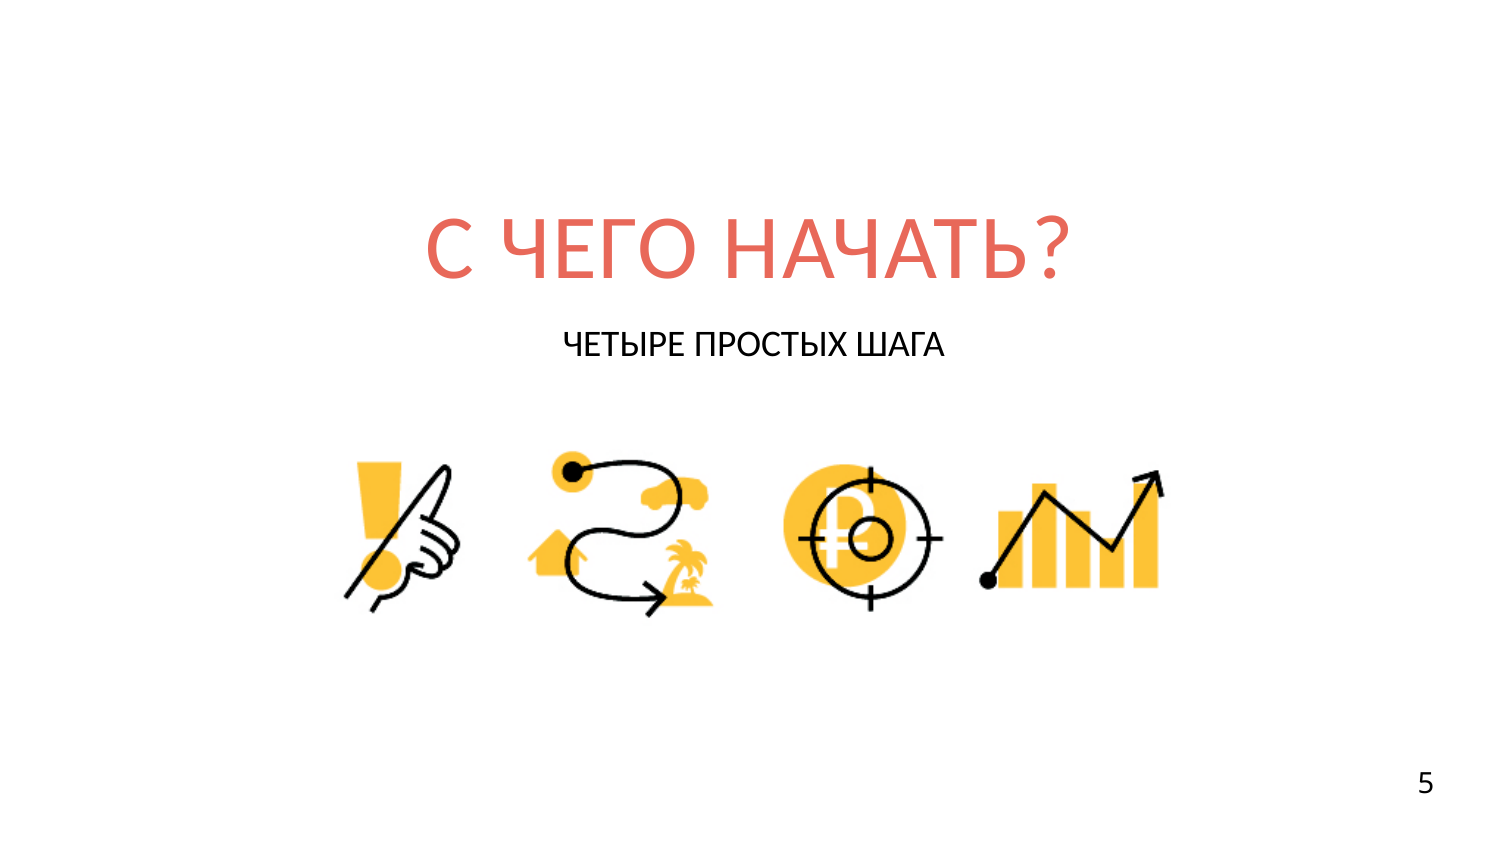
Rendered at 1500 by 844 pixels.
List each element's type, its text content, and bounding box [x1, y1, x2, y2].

text_box ЧЕТЫРЕ ПРОСТЫХ ШАГА [344, 311, 1163, 372]
slide_number 5 [1388, 756, 1464, 799]
picture [299, 391, 1200, 715]
title С ЧЕГО НАЧАТЬ? [0, 172, 1500, 312]
